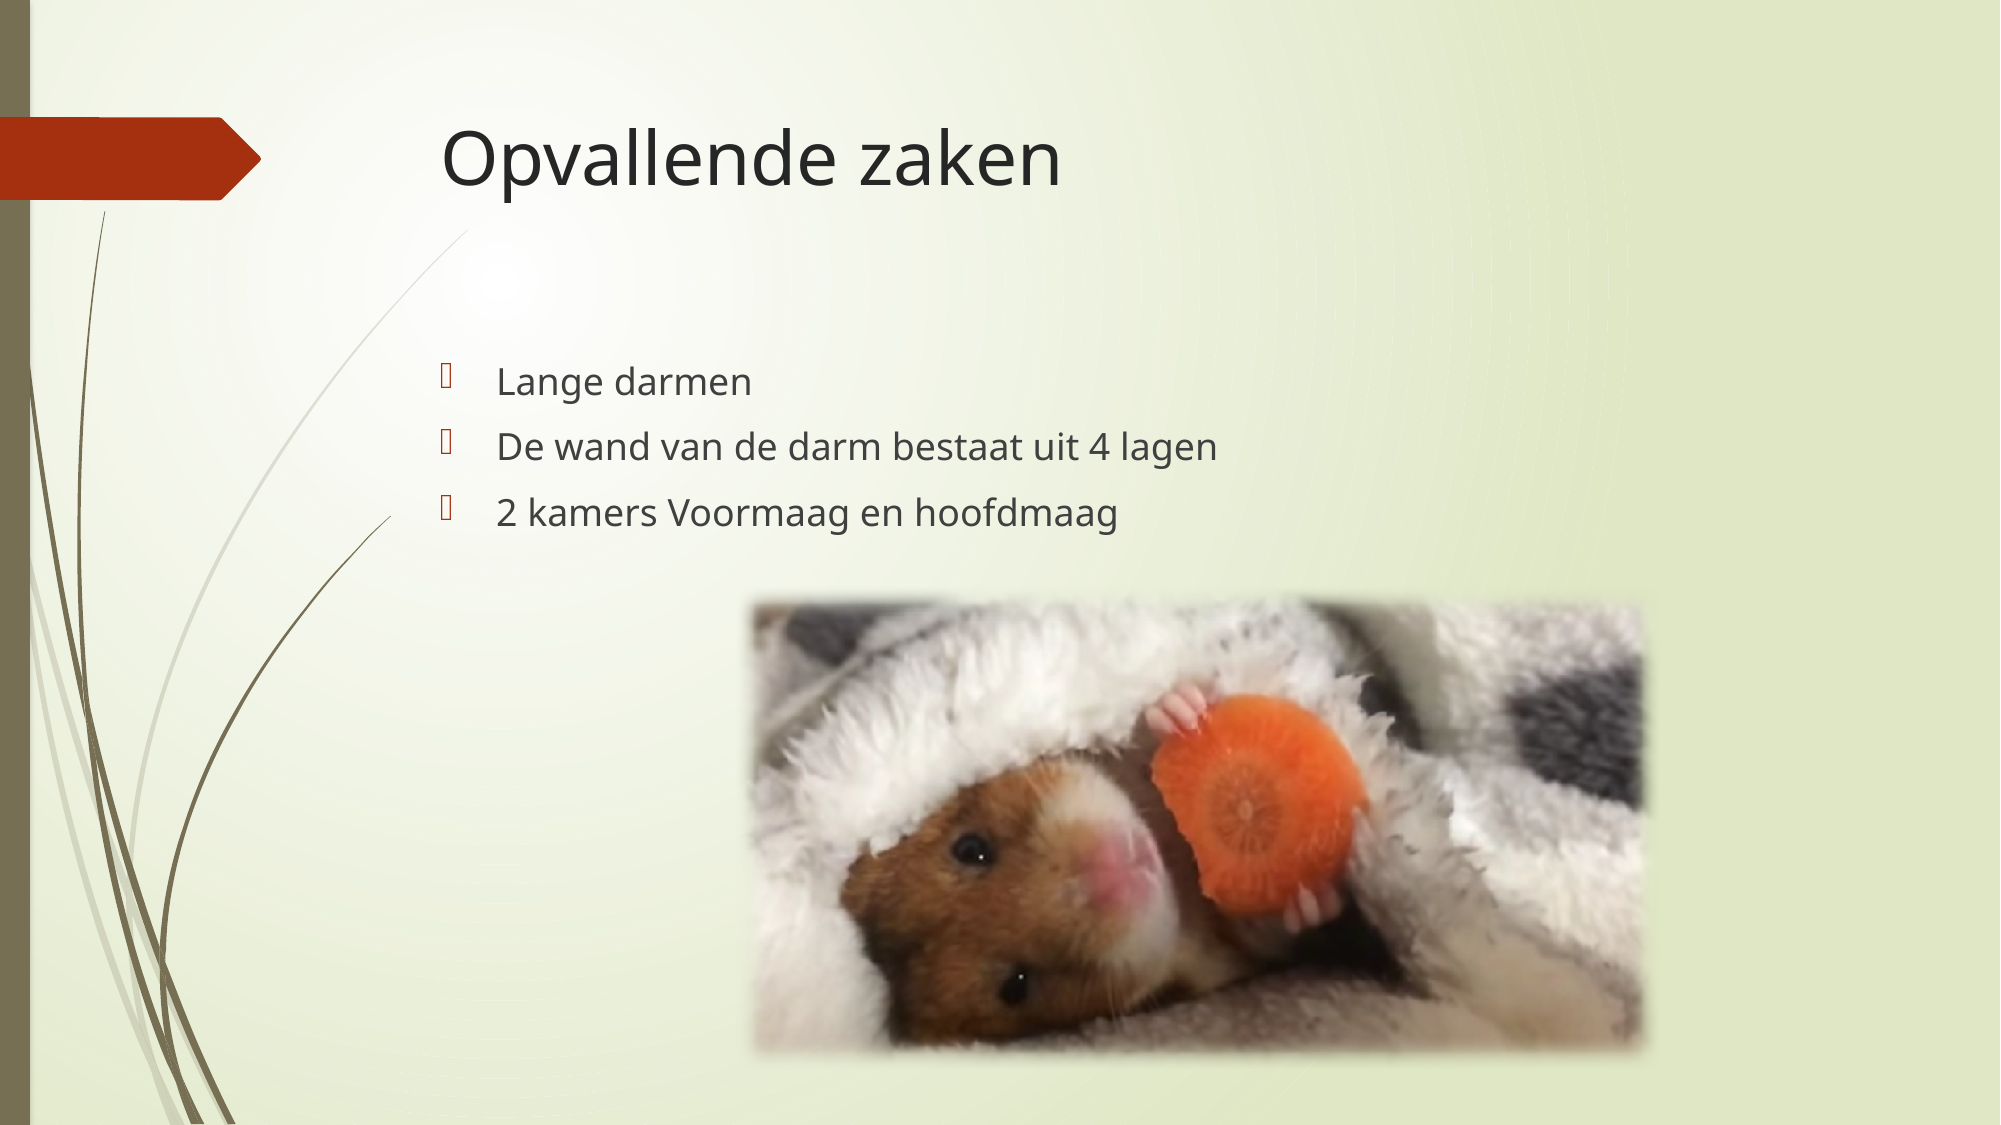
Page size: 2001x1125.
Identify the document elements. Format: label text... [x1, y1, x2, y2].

list Lange darmen De wand van de darm bestaat uit 4 lagen 2 kamers Voormaag en hoofdmaag [424, 350, 1888, 970]
title Opvallende zaken [425, 102, 1888, 313]
picture [736, 586, 1661, 1070]
